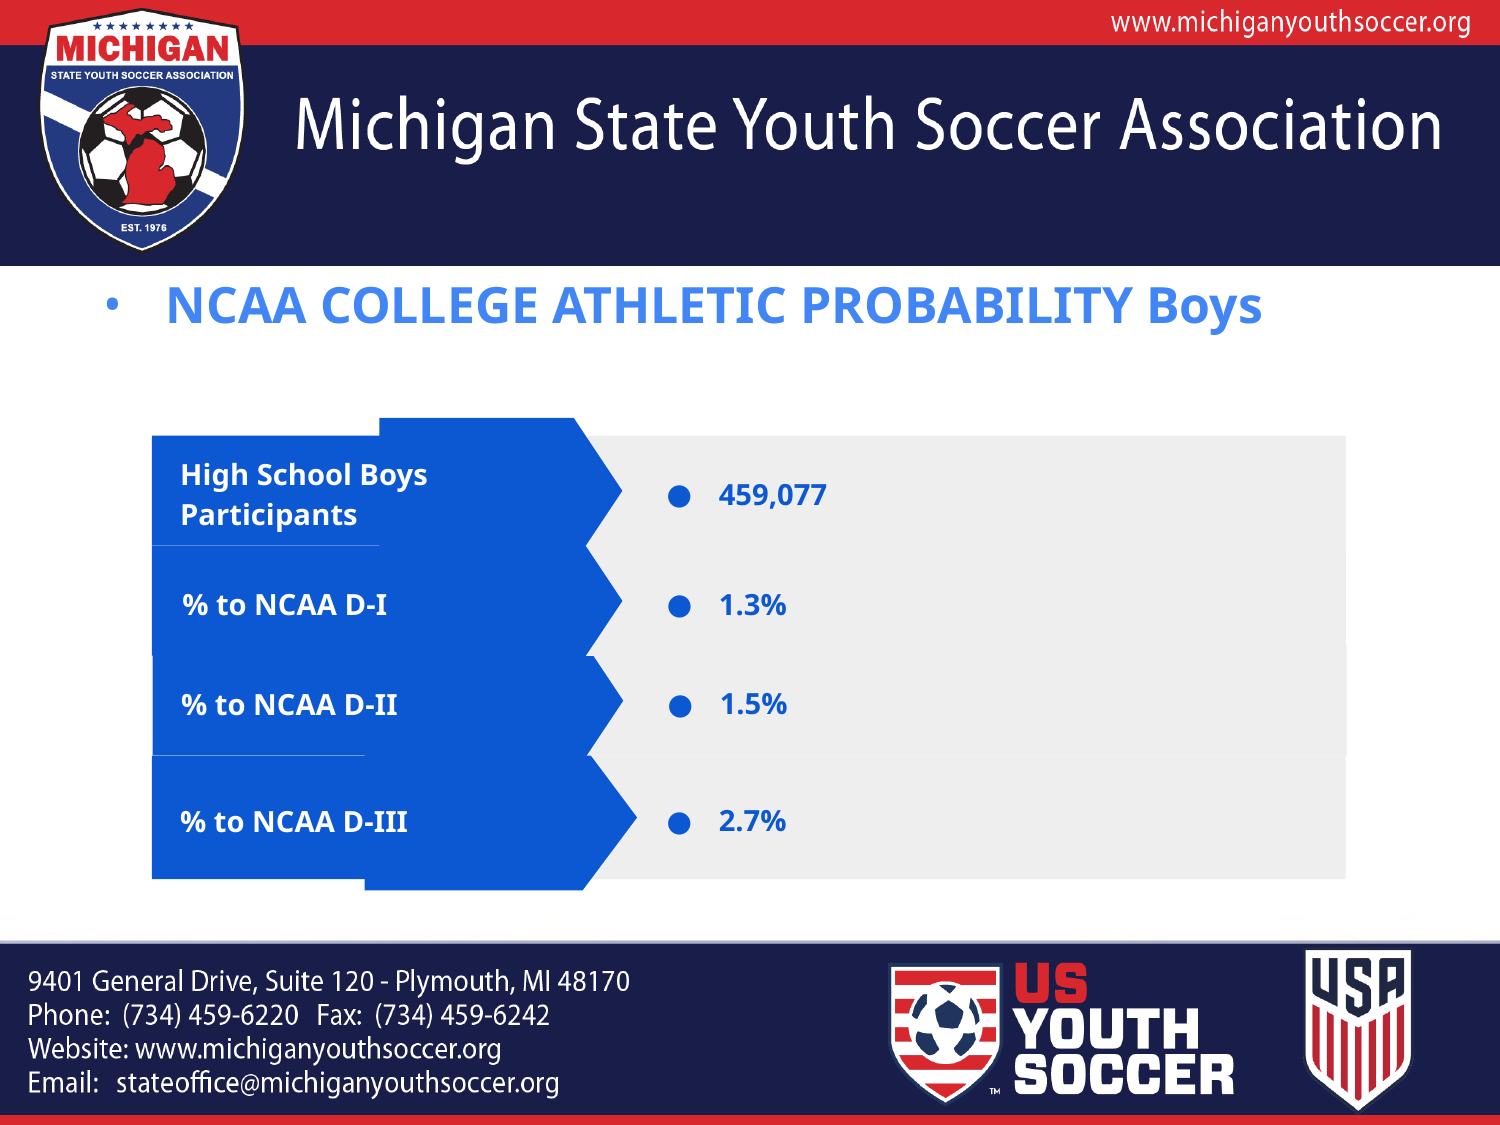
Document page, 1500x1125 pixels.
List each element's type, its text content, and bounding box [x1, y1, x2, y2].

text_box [151, 435, 1347, 547]
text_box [151, 762, 1347, 880]
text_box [151, 554, 1347, 657]
list NCAA COLLEGE ATHLETIC PROBABILITY Boys [75, 274, 1426, 913]
picture [0, 0, 1500, 266]
picture [0, 914, 1500, 1125]
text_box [152, 663, 1347, 756]
